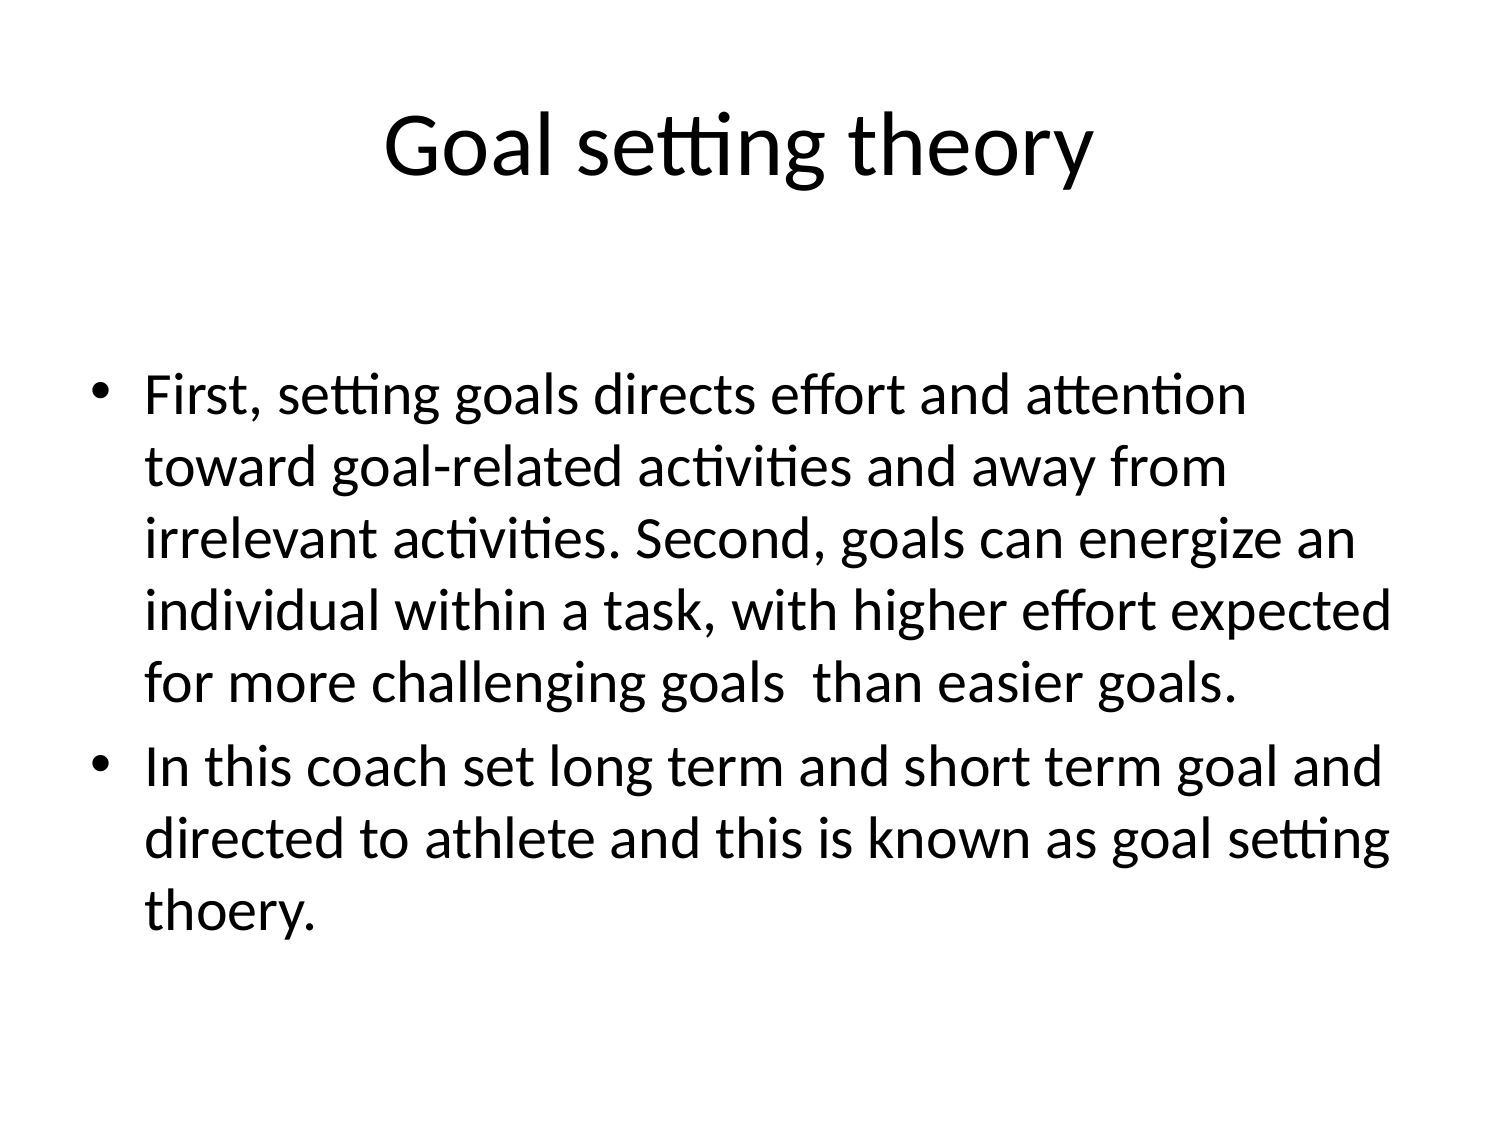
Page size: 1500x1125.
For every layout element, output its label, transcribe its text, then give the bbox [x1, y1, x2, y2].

list First, setting goals directs effort and attention toward goal-related activities and away from irrelevant activities. Second, goals can energize an individual within a task, with higher effort expected for more challenging goals than easier goals. In this coach set long term and short term goal and directed to athlete and this is known as goal setting thoery. [75, 262, 1425, 1005]
title Goal setting theory [75, 45, 1425, 233]
